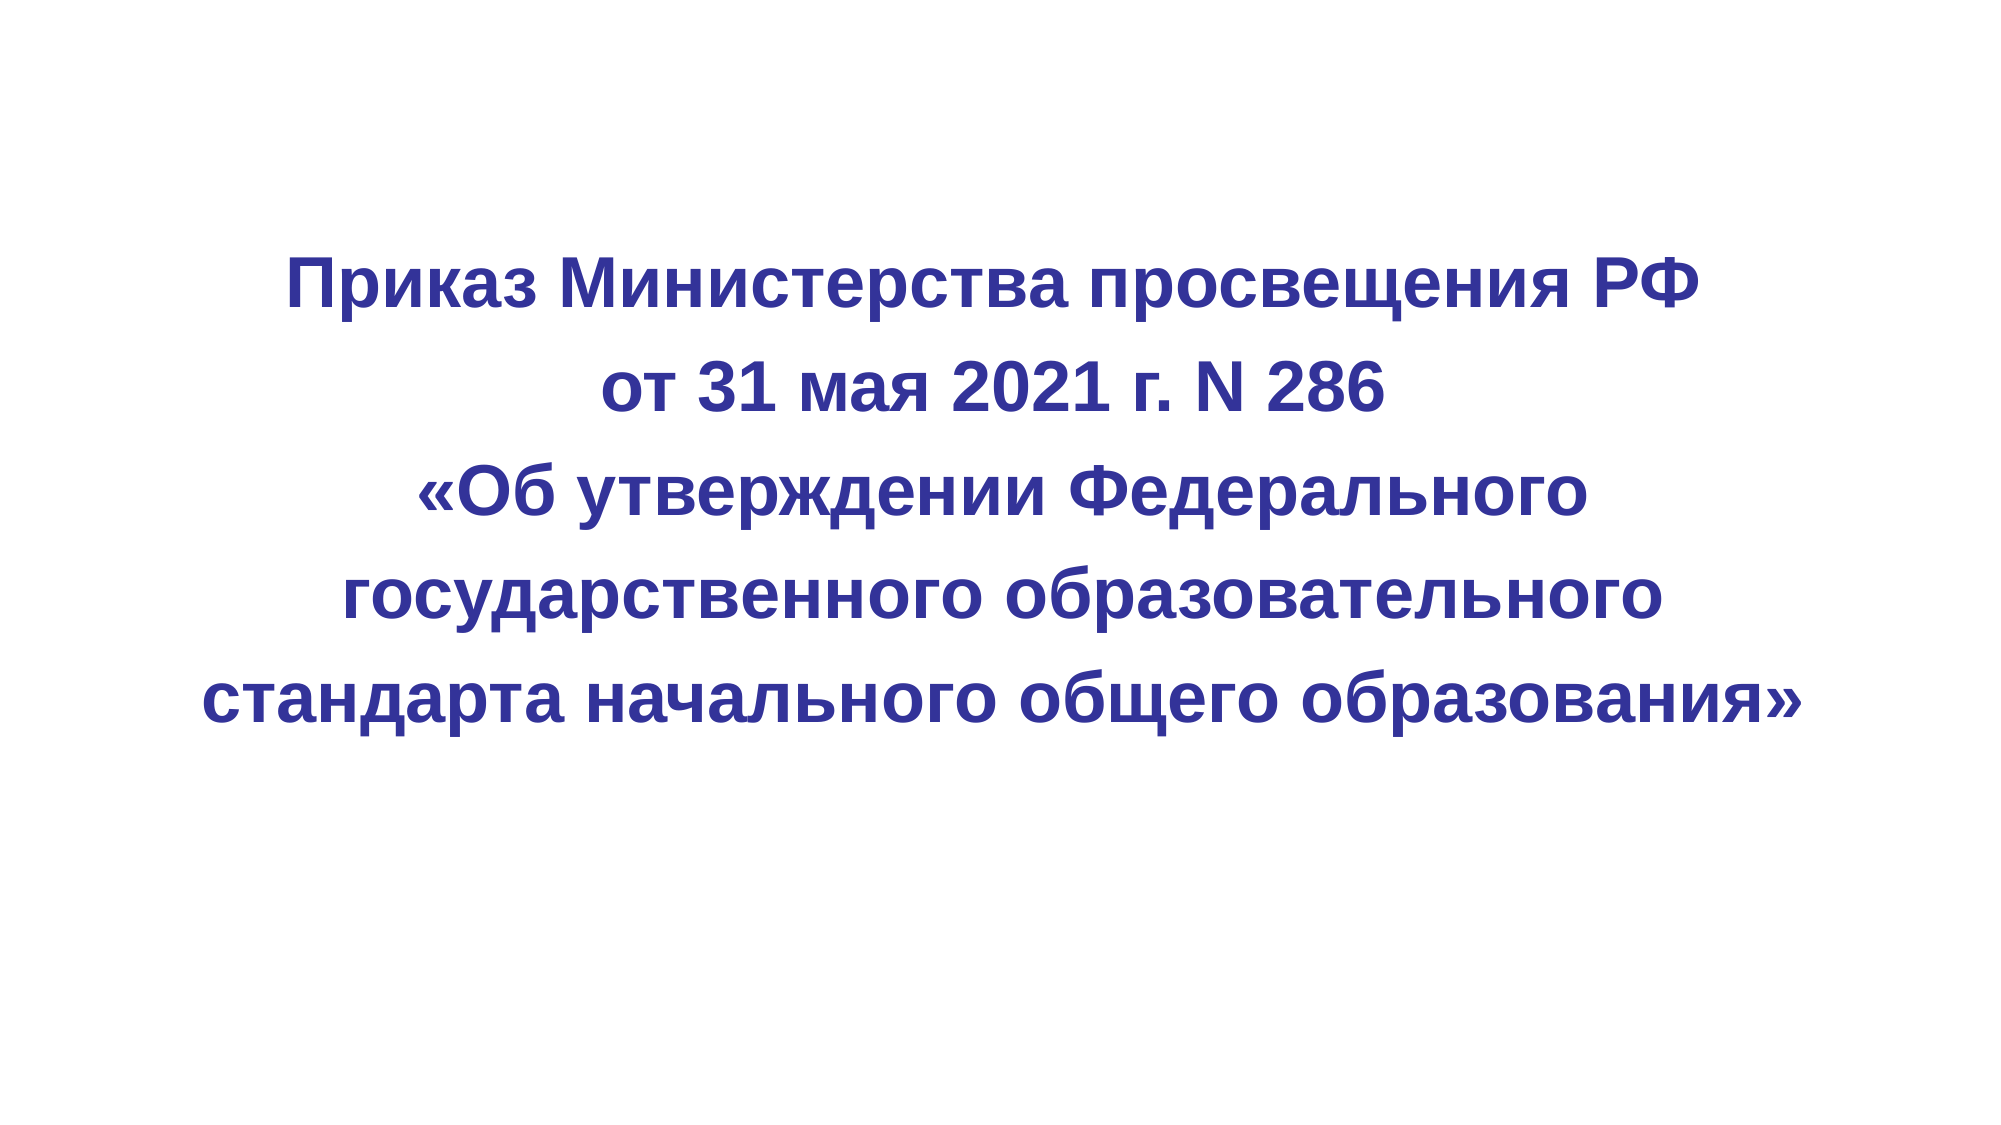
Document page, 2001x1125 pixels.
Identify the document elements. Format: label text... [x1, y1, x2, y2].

subtitle Приказ Министерства просвещения РФ от 31 мая 2021 г. N 286 «Об утверждении Федерального государственного образовательного стандарта начального общего образования» [175, 210, 1832, 798]
